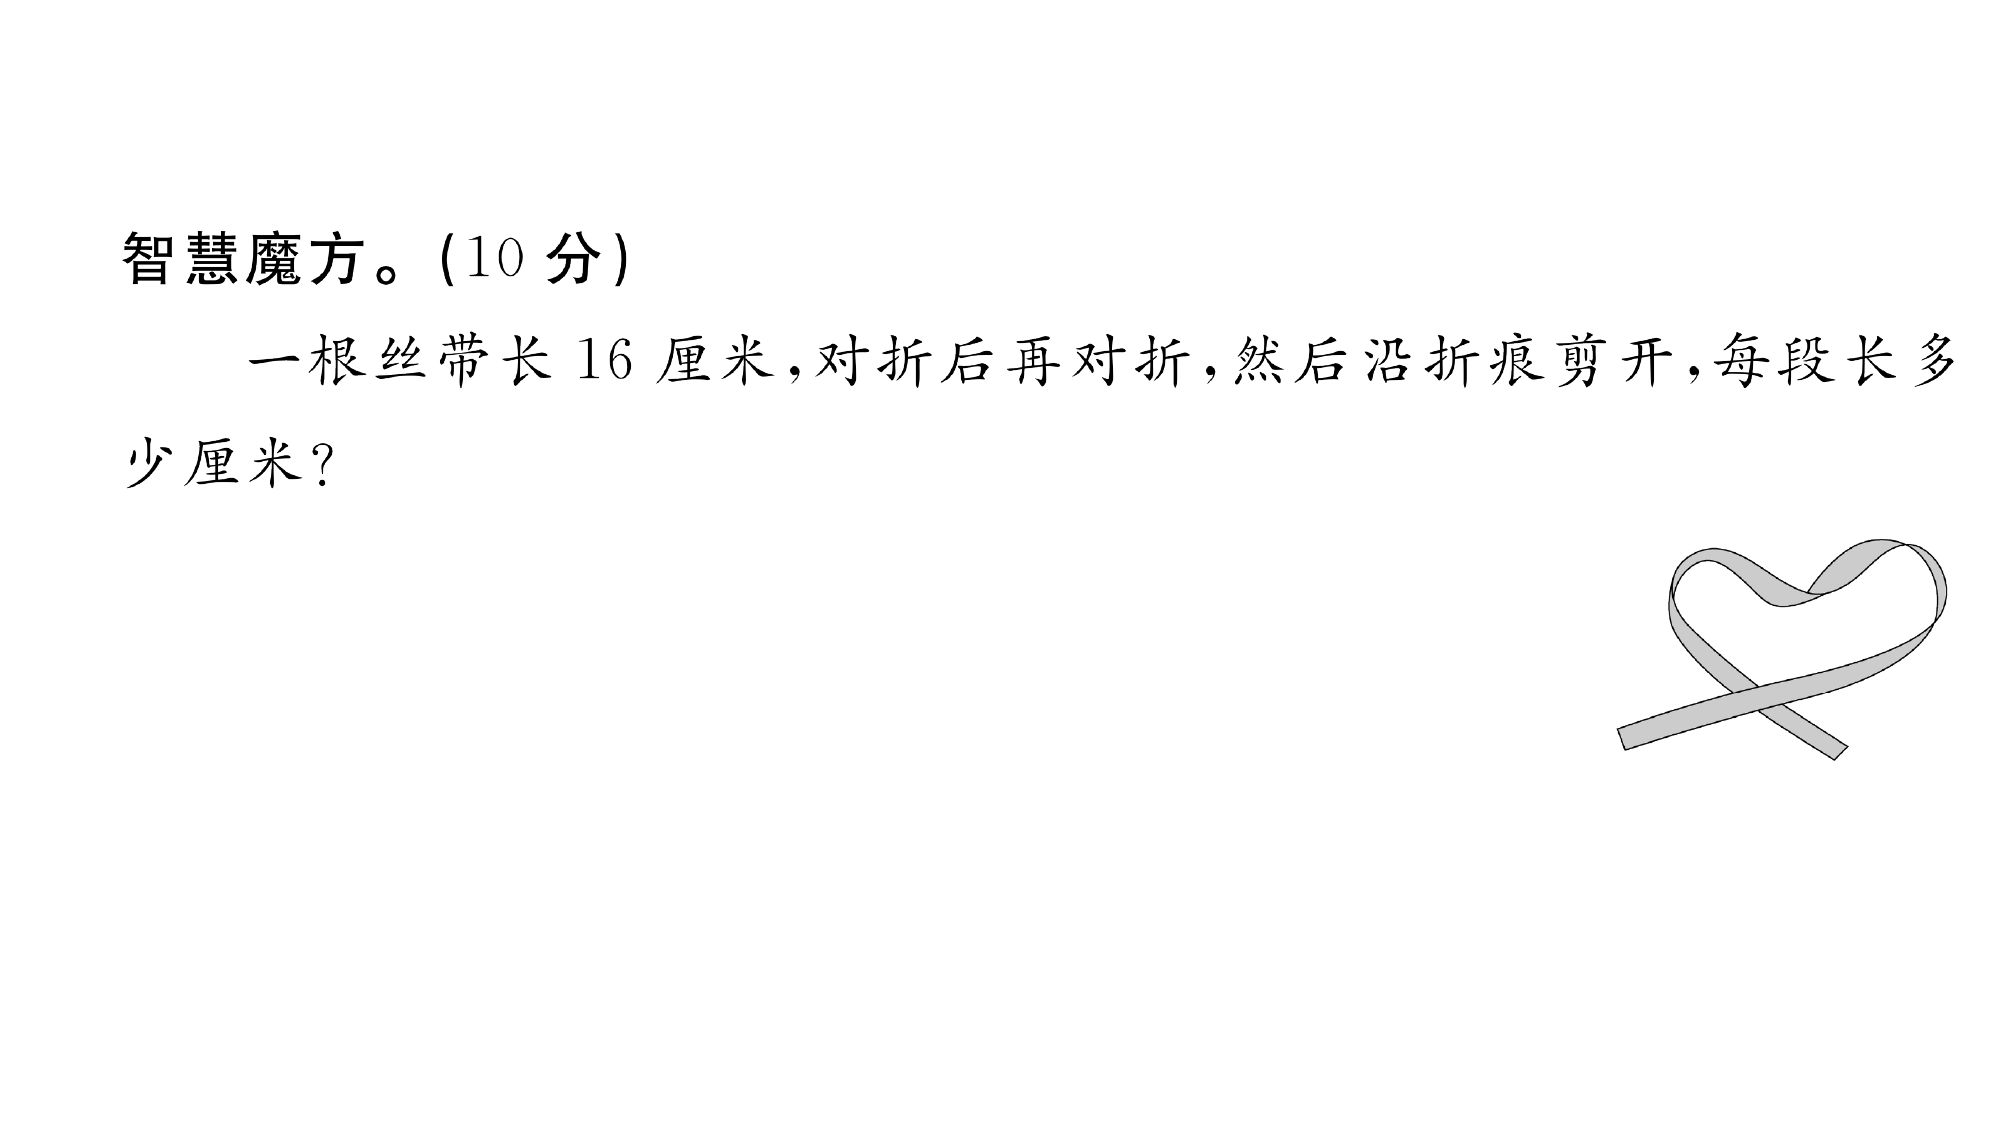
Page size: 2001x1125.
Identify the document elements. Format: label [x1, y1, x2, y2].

picture [118, 177, 2000, 763]
